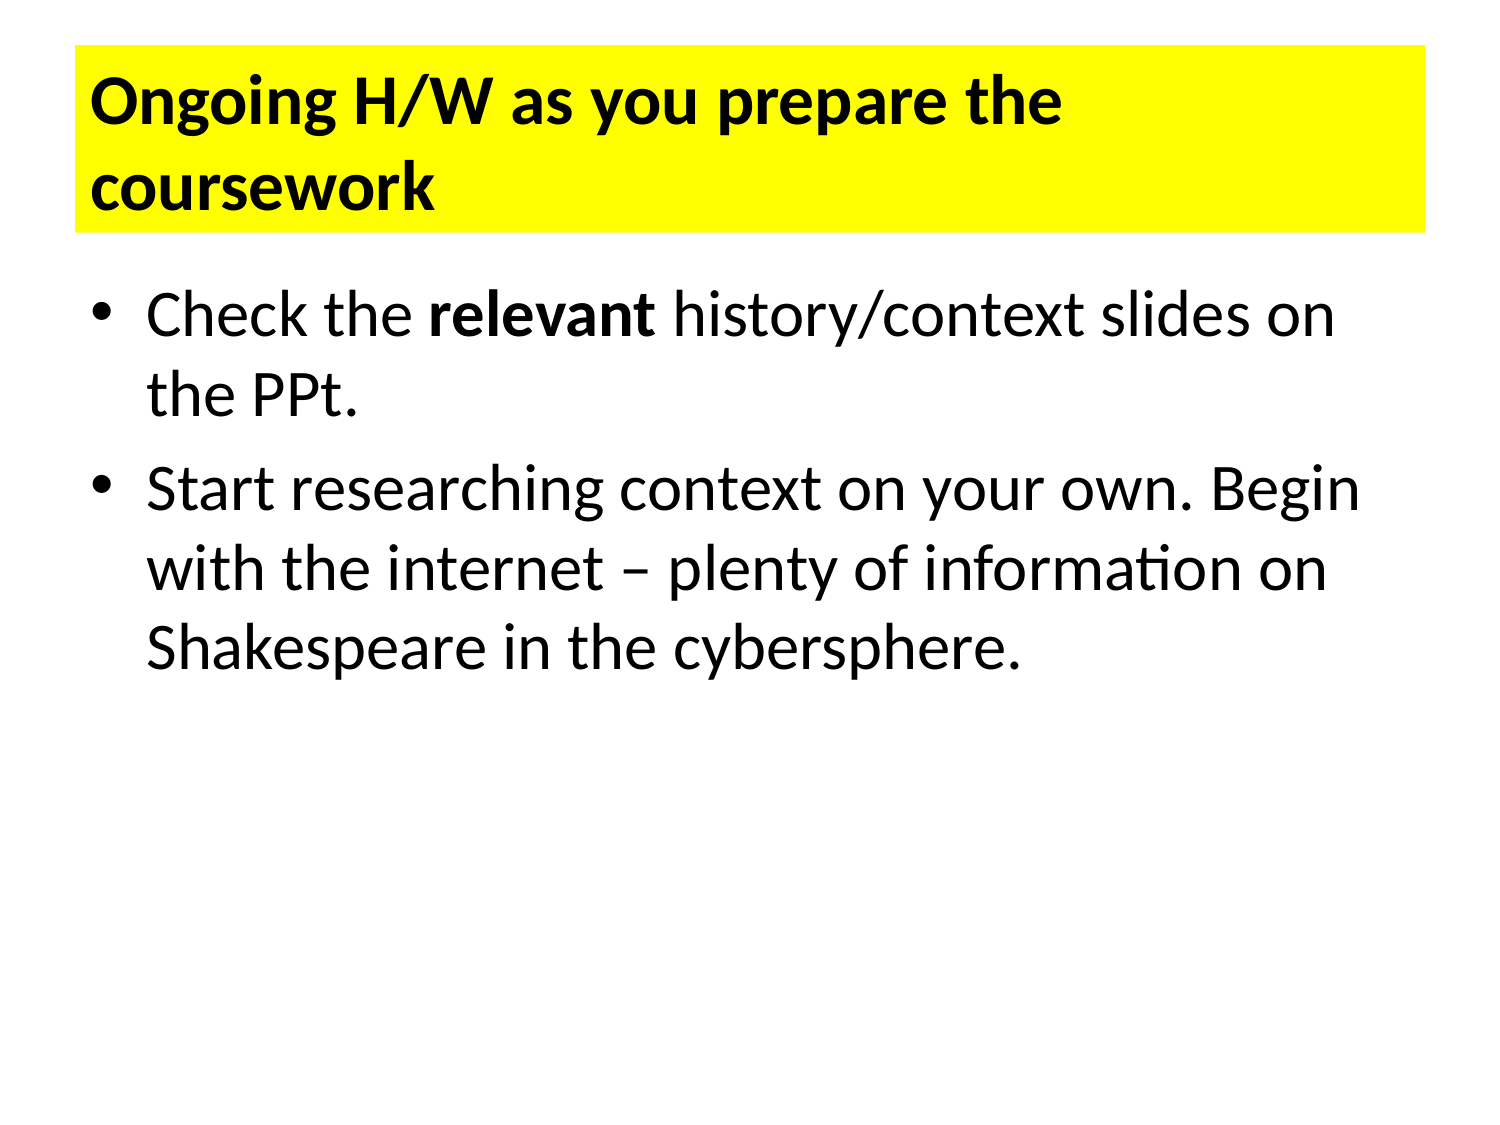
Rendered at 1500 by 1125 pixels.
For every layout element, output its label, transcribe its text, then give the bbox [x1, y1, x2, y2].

list Check the relevant history/context slides on the PPt. Start researching context on your own. Begin with the internet – plenty of information on Shakespeare in the cybersphere. [75, 262, 1425, 1005]
title Ongoing H/W as you prepare the coursework [75, 45, 1425, 233]
